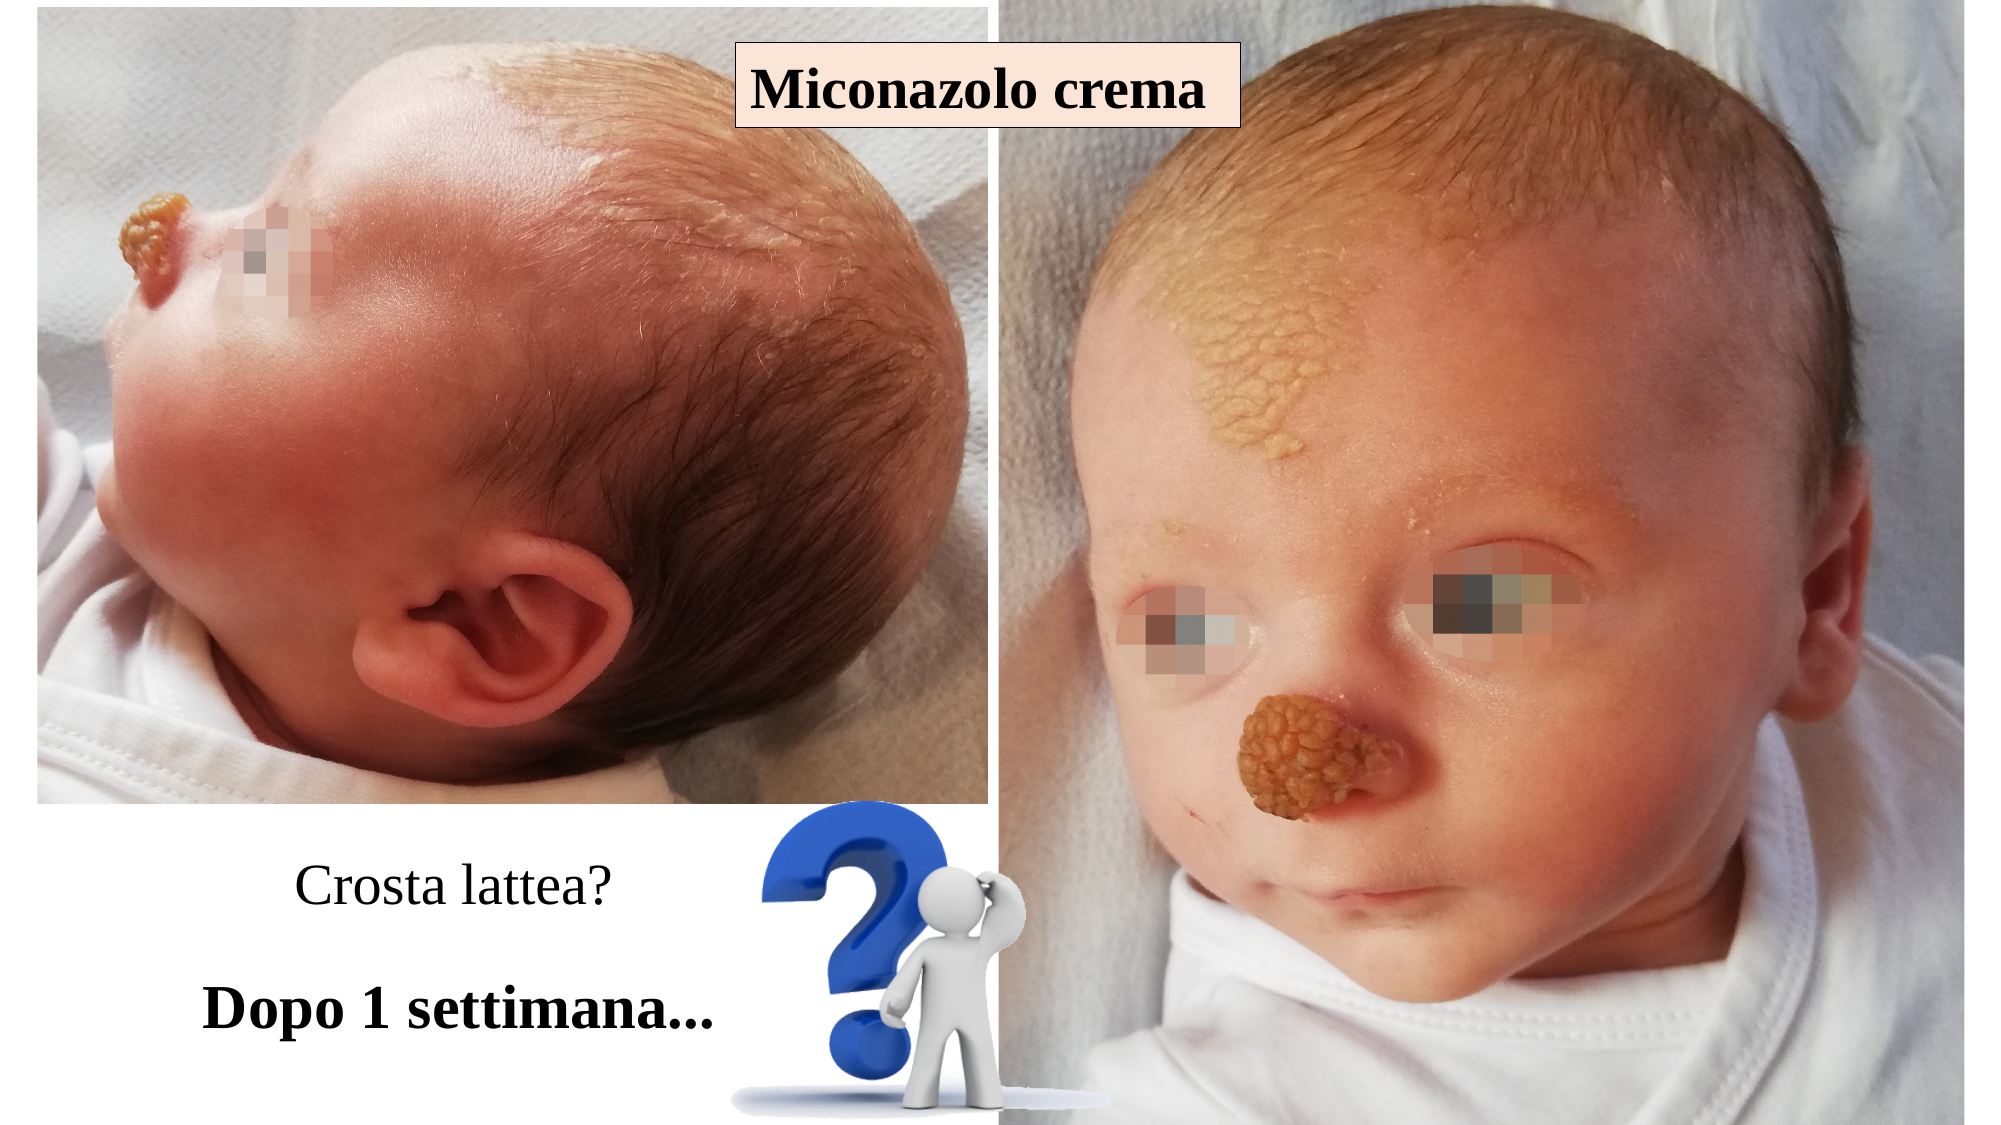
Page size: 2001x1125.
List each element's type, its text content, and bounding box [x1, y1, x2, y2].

picture [37, 0, 1965, 1125]
text_box Dopo 1 settimana... [187, 958, 730, 1050]
text_box Miconazolo crema [988, 42, 998, 128]
text_box Crosta lattea? [279, 838, 628, 924]
